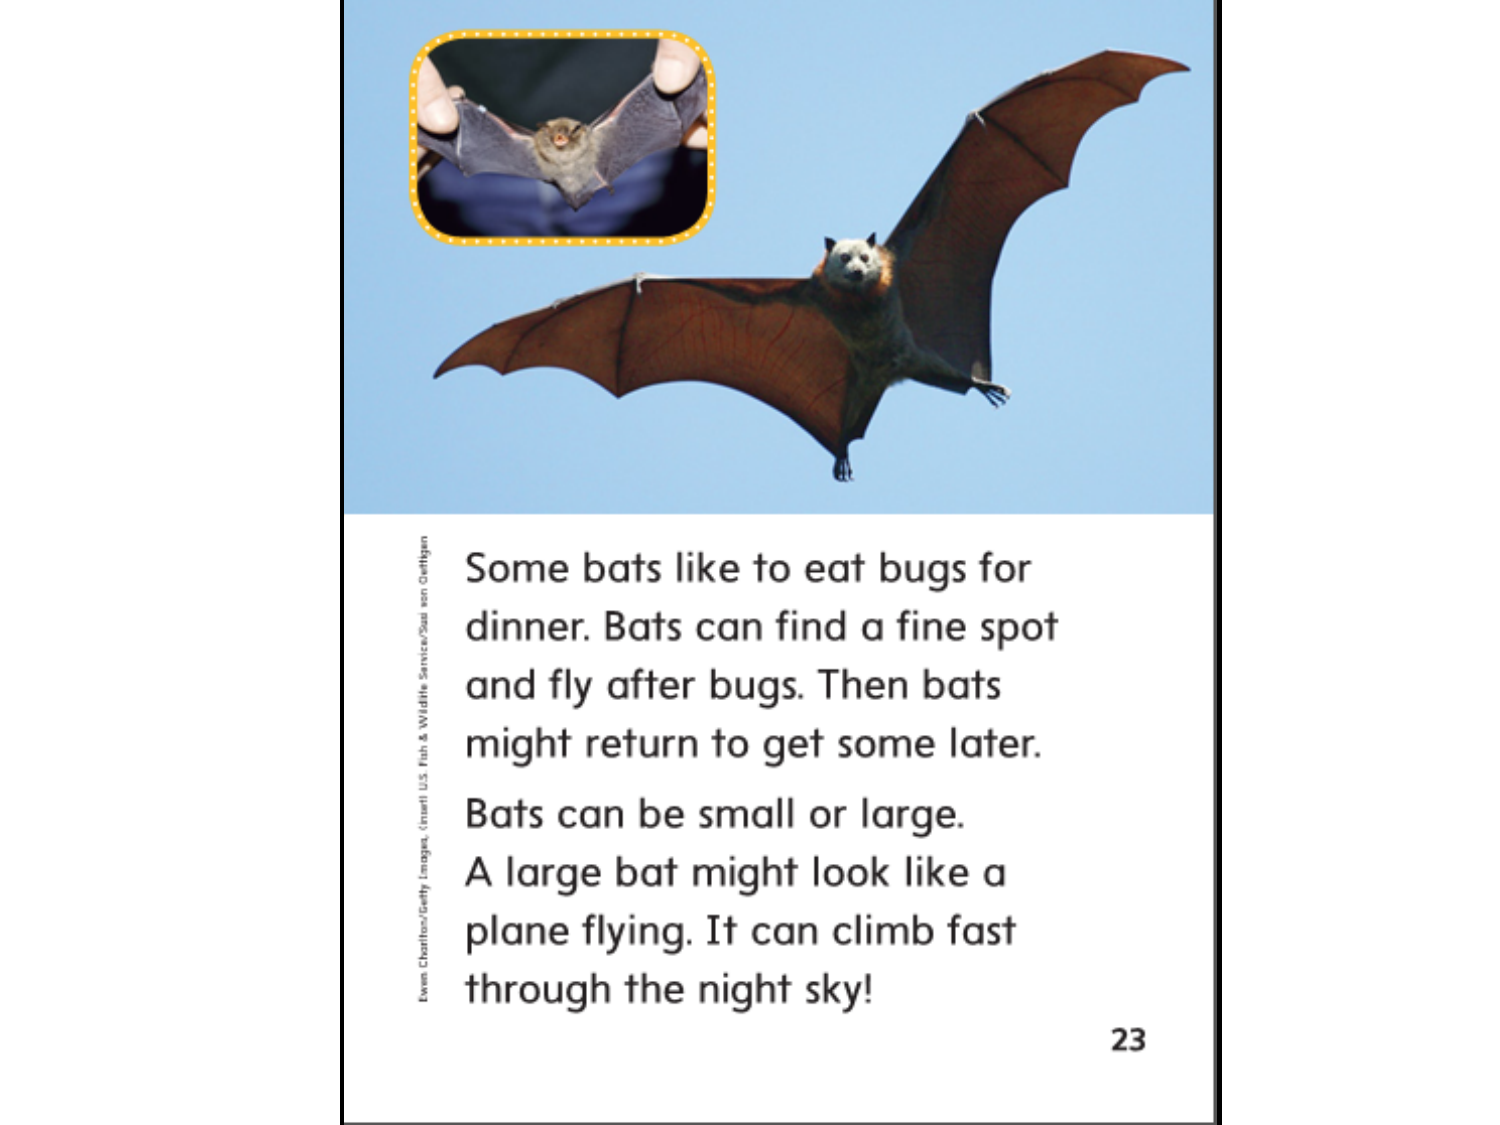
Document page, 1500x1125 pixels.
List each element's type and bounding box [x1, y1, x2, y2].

picture [343, 0, 1218, 1125]
